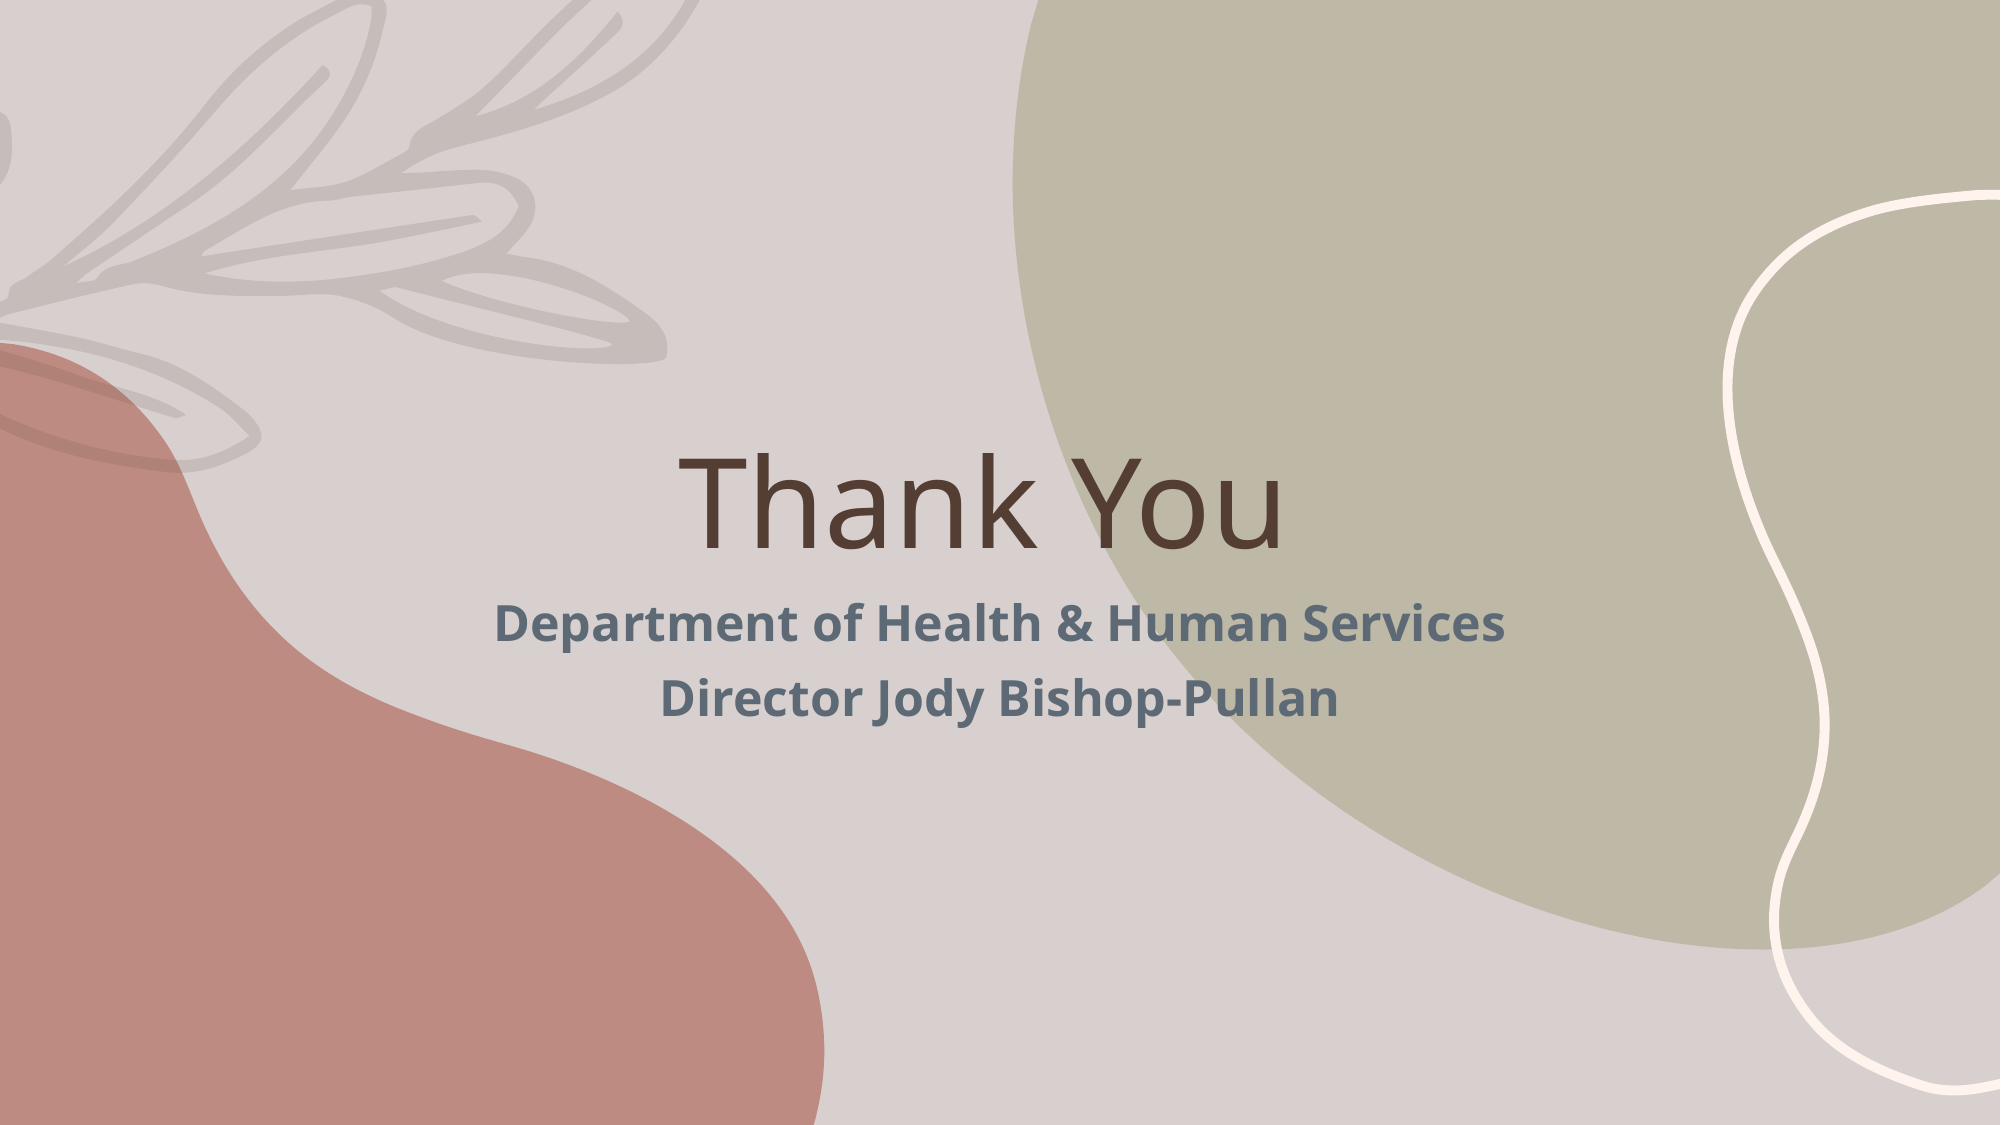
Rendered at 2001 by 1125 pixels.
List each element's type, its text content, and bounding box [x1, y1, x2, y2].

subtitle Department of Health & Human Services Director Jody Bishop-Pullan [249, 590, 1750, 863]
title Thank You [249, 191, 1750, 584]
